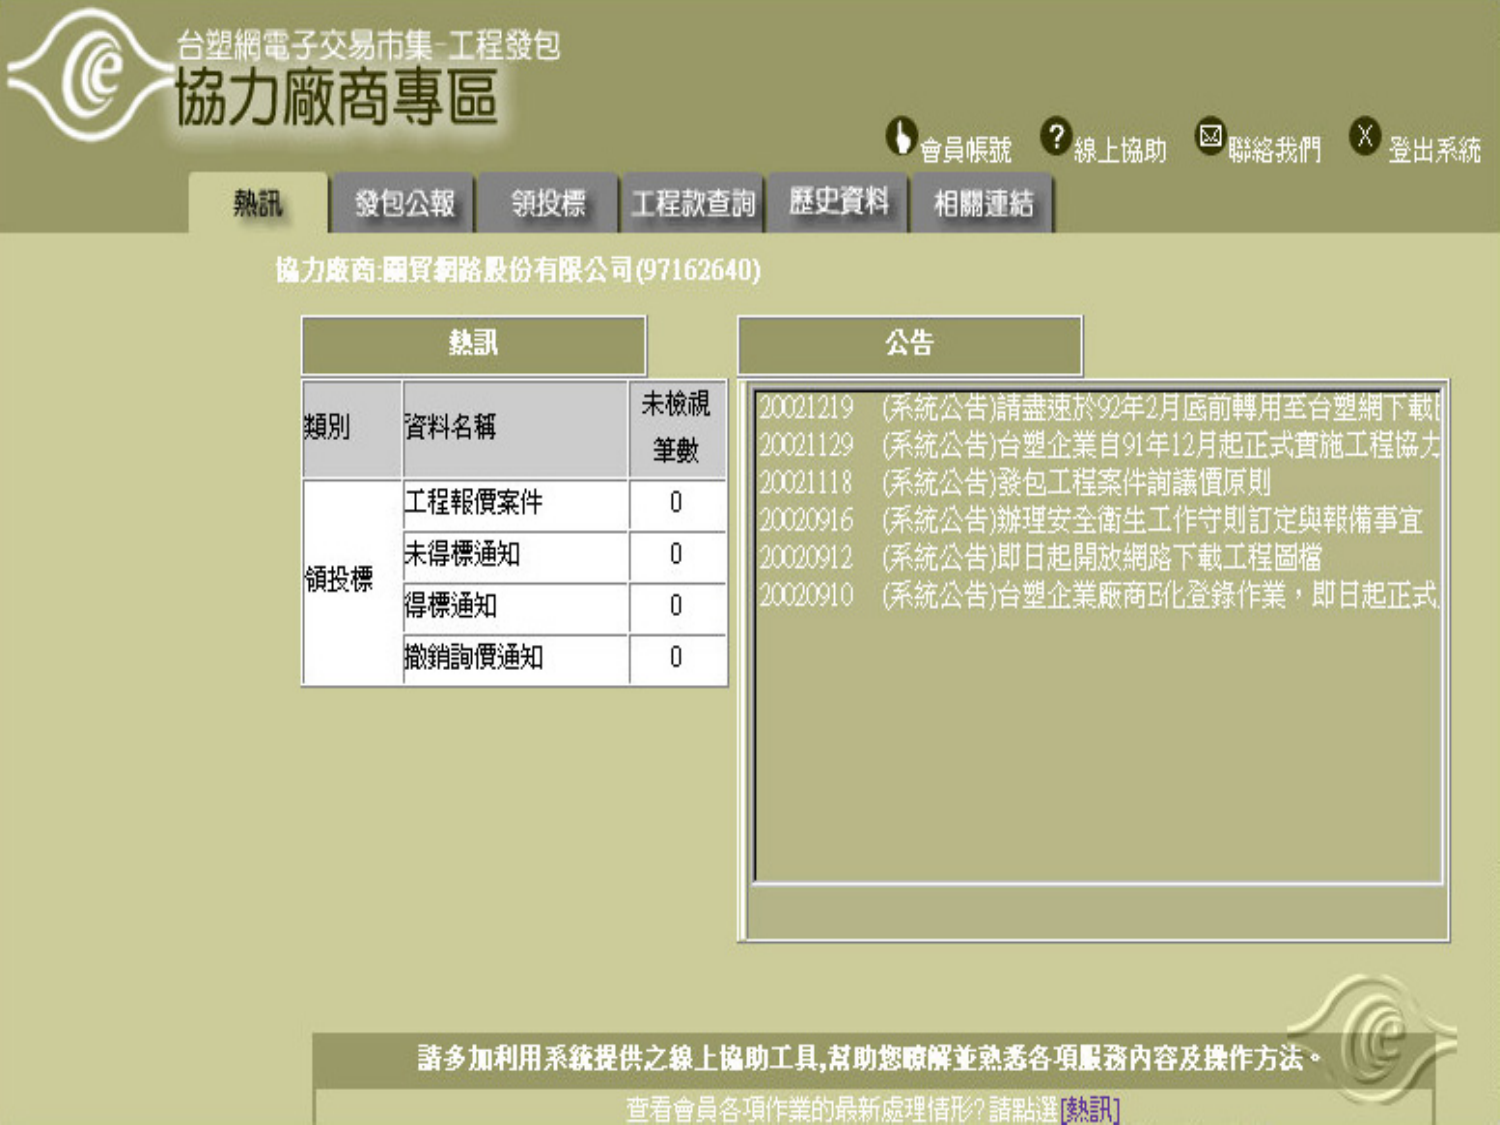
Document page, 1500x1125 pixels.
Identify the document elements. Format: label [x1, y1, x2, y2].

list [0, 0, 1500, 1125]
